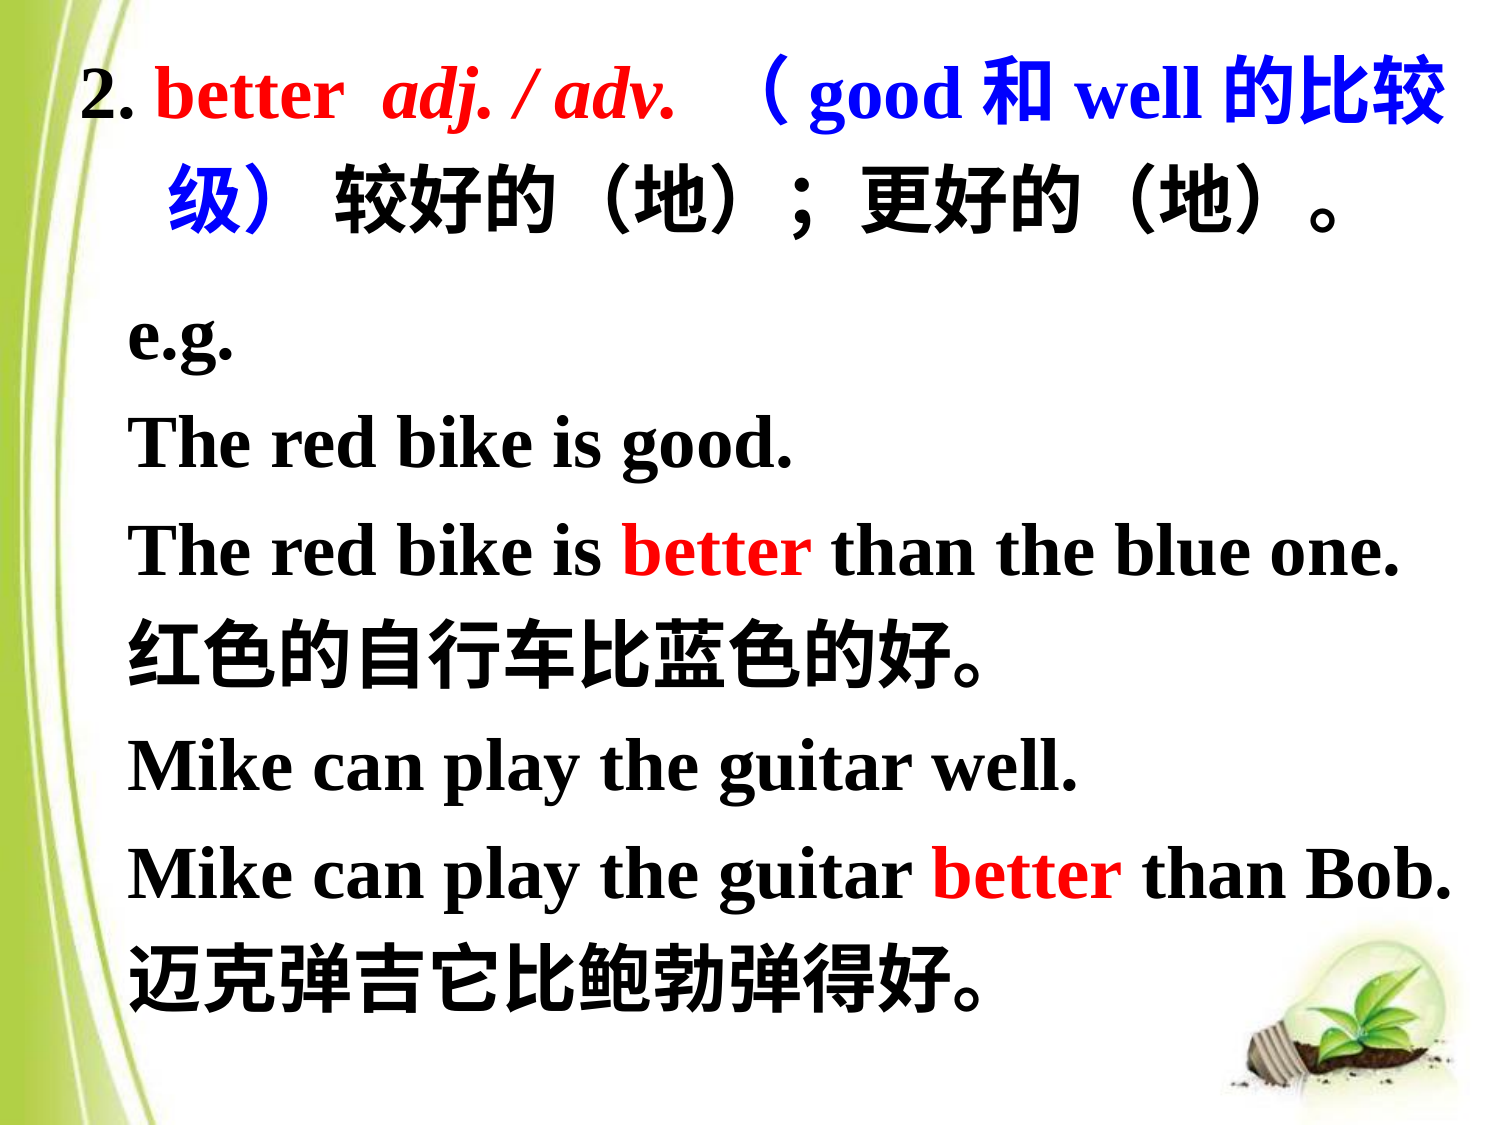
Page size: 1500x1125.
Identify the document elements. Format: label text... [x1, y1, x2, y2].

text_box 2. better adj. / adv. （good和well的比较级） 较好的（地）；更好的（地）。 [64, 18, 1500, 250]
picture [0, 0, 1500, 1125]
text_box e.g. The red bike is good. The red bike is better than the blue one. 红色的自行车比蓝色的好。 Mike can play the guitar well. Mike can play the guitar better than Bob. 迈克弹吉它比鲍勃弹得好。 [112, 258, 1472, 1030]
